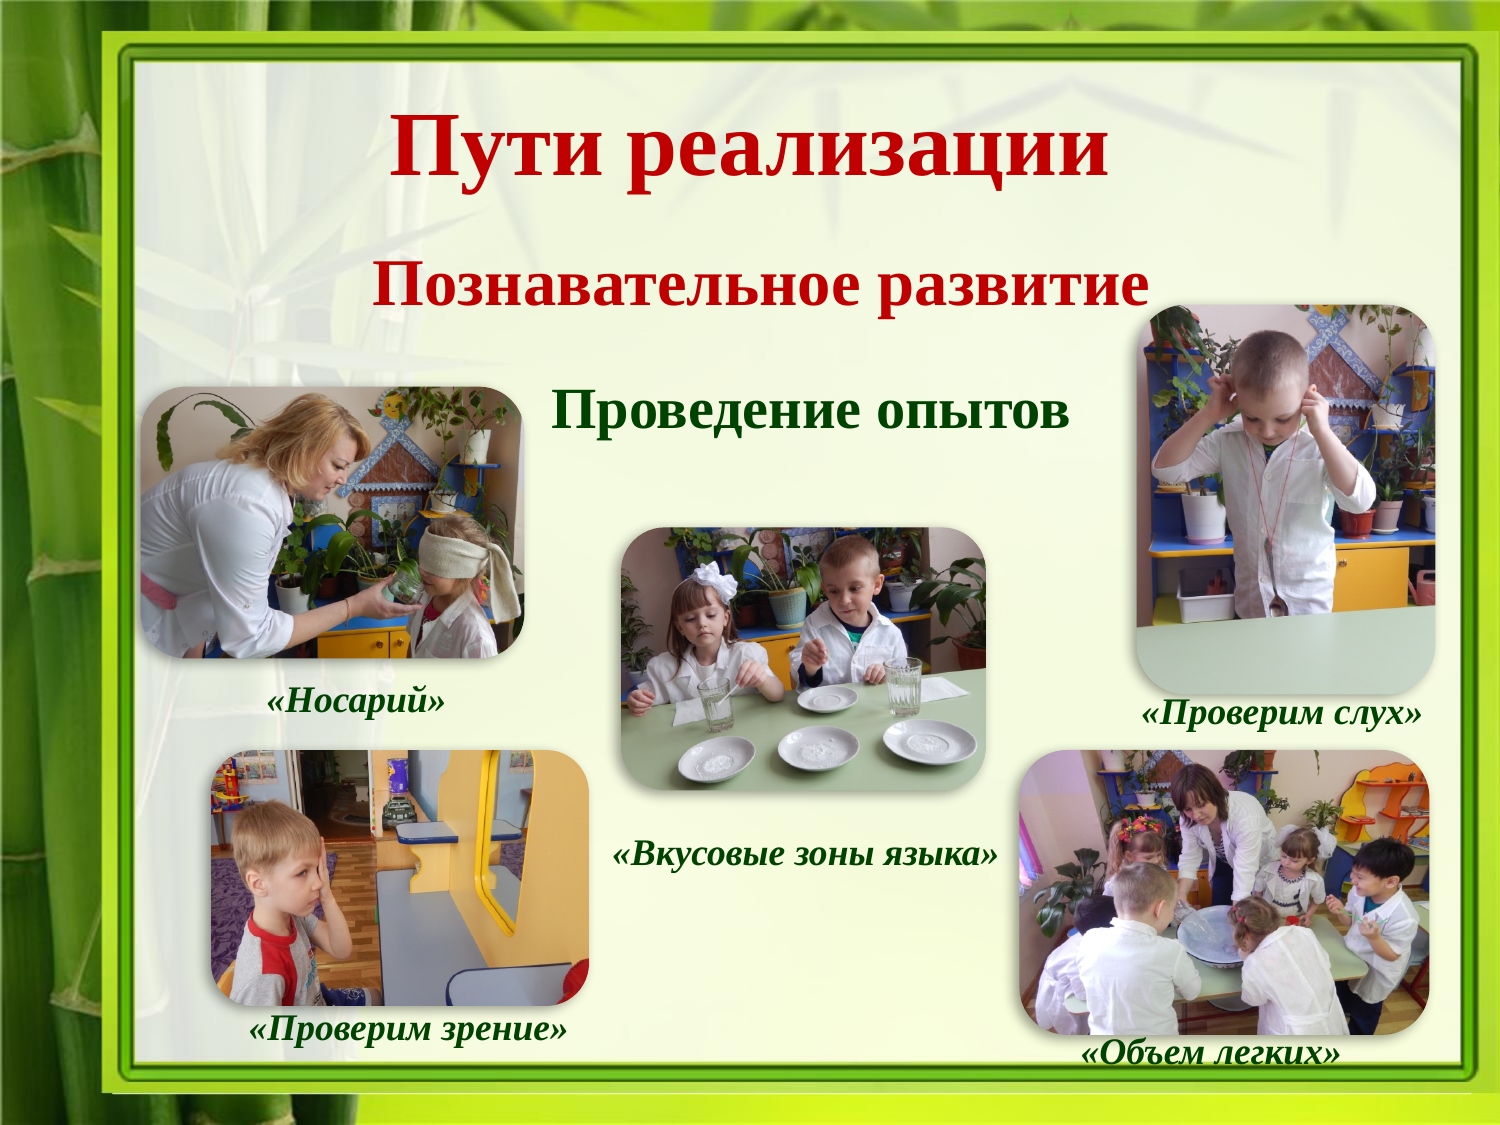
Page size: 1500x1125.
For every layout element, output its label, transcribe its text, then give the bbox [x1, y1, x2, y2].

picture [0, 0, 1500, 1125]
text_box «Проверим зрение» [224, 1014, 584, 1056]
title Пути реализации [74, 44, 1426, 233]
text_box «Носарий» [163, 667, 539, 728]
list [620, 527, 987, 791]
text_box «Проверим слух» [1126, 679, 1439, 740]
text_box «Вкусовые зоны языка» [593, 820, 1014, 880]
text_box Проведение опытов [468, 363, 1123, 448]
text_box «Объем легких» [1056, 1044, 1357, 1080]
text_box Познавательное развитие [159, 231, 1365, 327]
